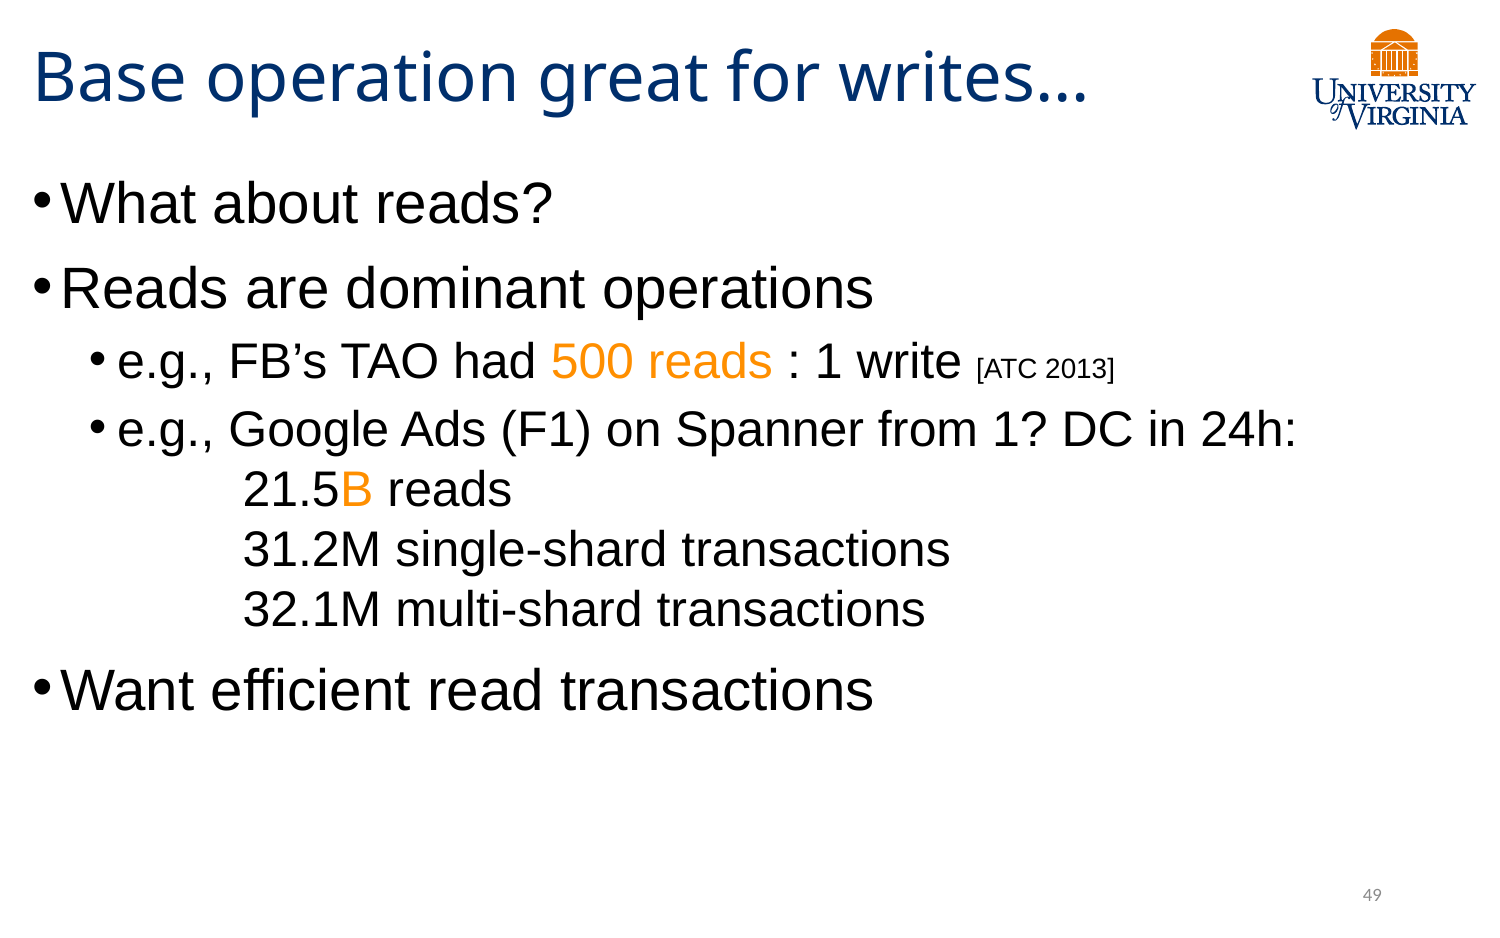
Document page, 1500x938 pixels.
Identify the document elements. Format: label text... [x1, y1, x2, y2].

slide_number 49 [1059, 868, 1397, 919]
list What about reads? Reads are dominant operations e.g., FB’s TAO had 500 reads : 1 write [ATC 2013] e.g., Google Ads (F1) on Spanner from 1? DC in 24h: 21.5B reads 31.2M single-shard transactions 32.1M multi-shard transactions Want efficient read transactions [17, 157, 1483, 845]
title Base operation great for writes… [17, 14, 1297, 145]
